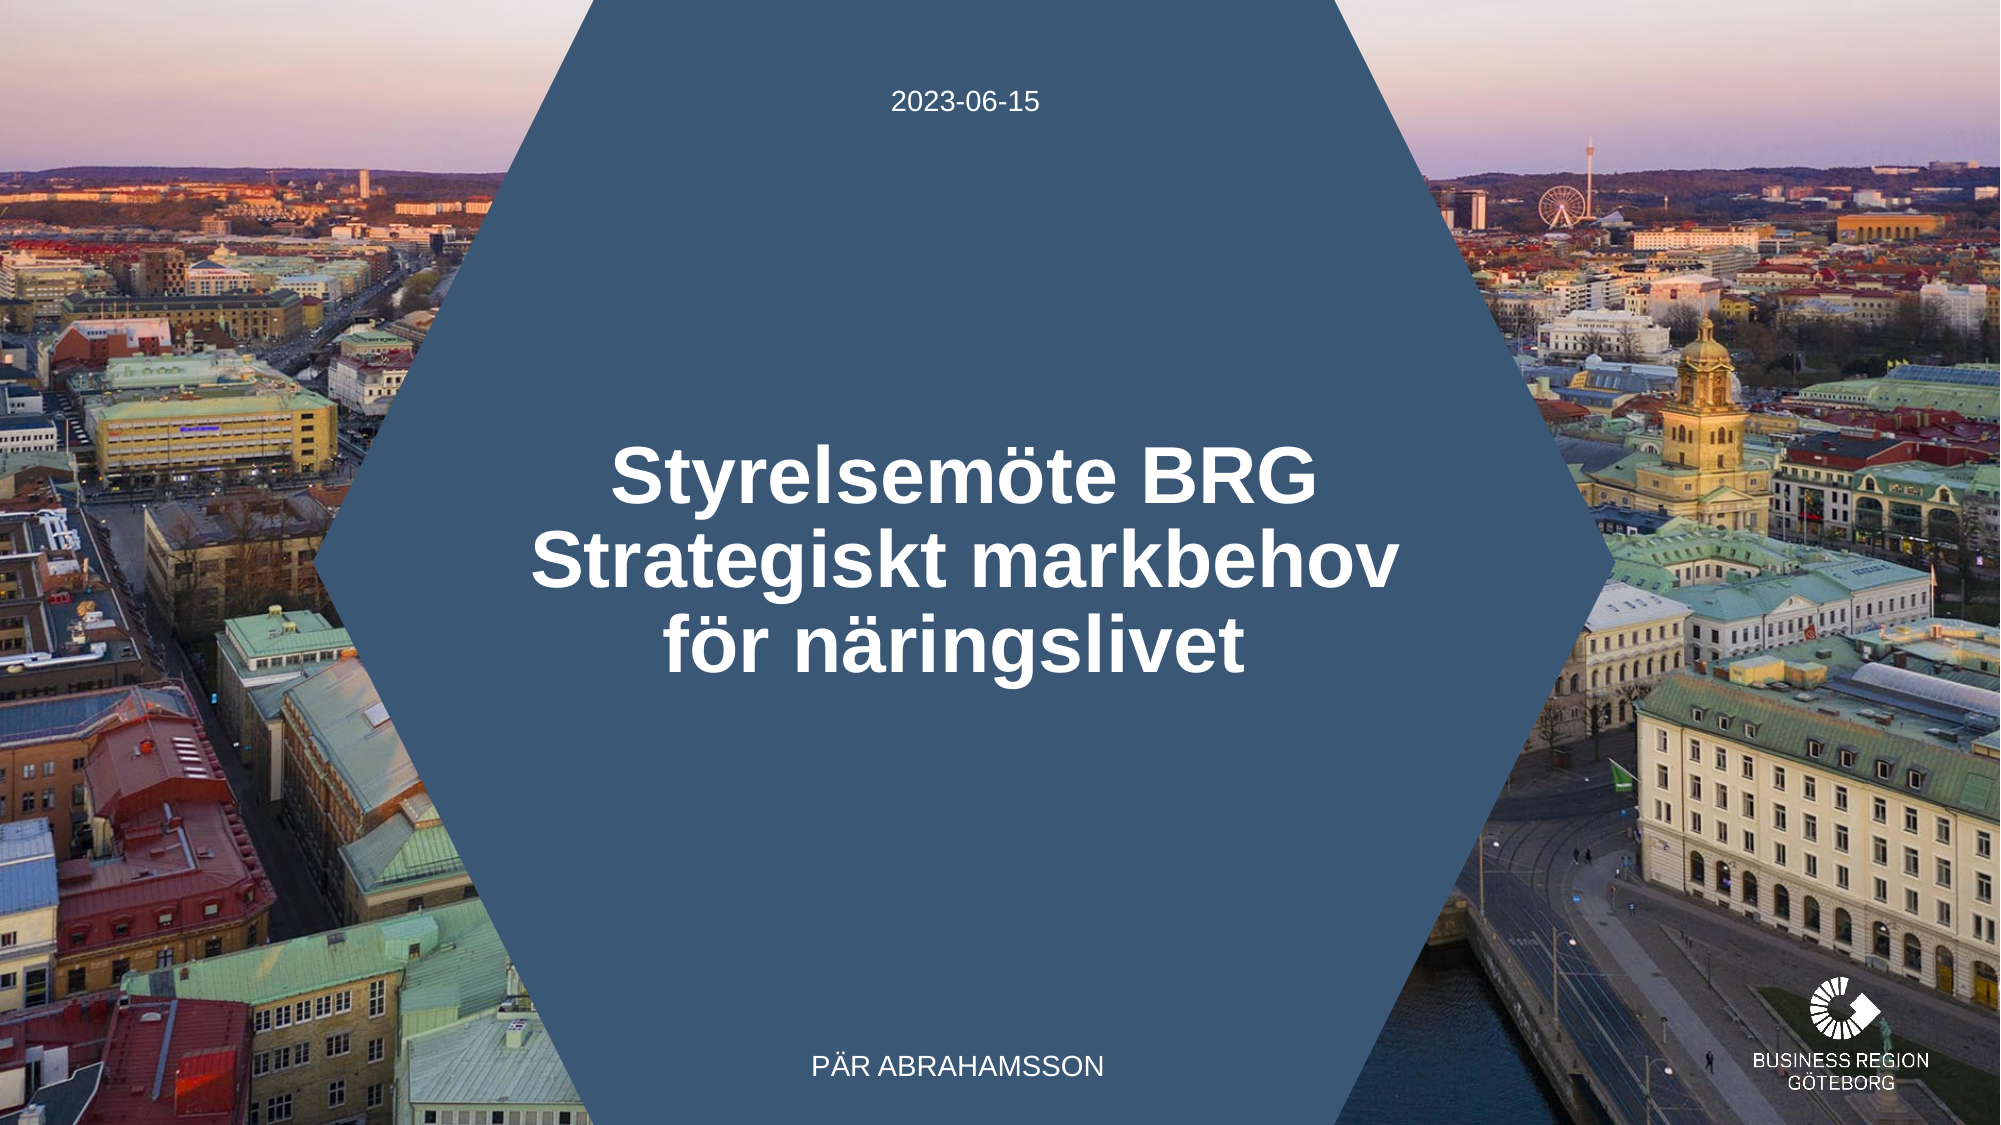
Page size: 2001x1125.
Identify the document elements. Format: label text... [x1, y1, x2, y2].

subtitle Pär Abrahamsson [583, 936, 1333, 1090]
title Styrelsemöte BRG Strategiskt markbehov för näringslivet [500, 425, 1432, 698]
list 2023-06-15 [627, 75, 1304, 161]
picture [1335, 0, 2000, 1125]
picture [0, 0, 593, 1125]
